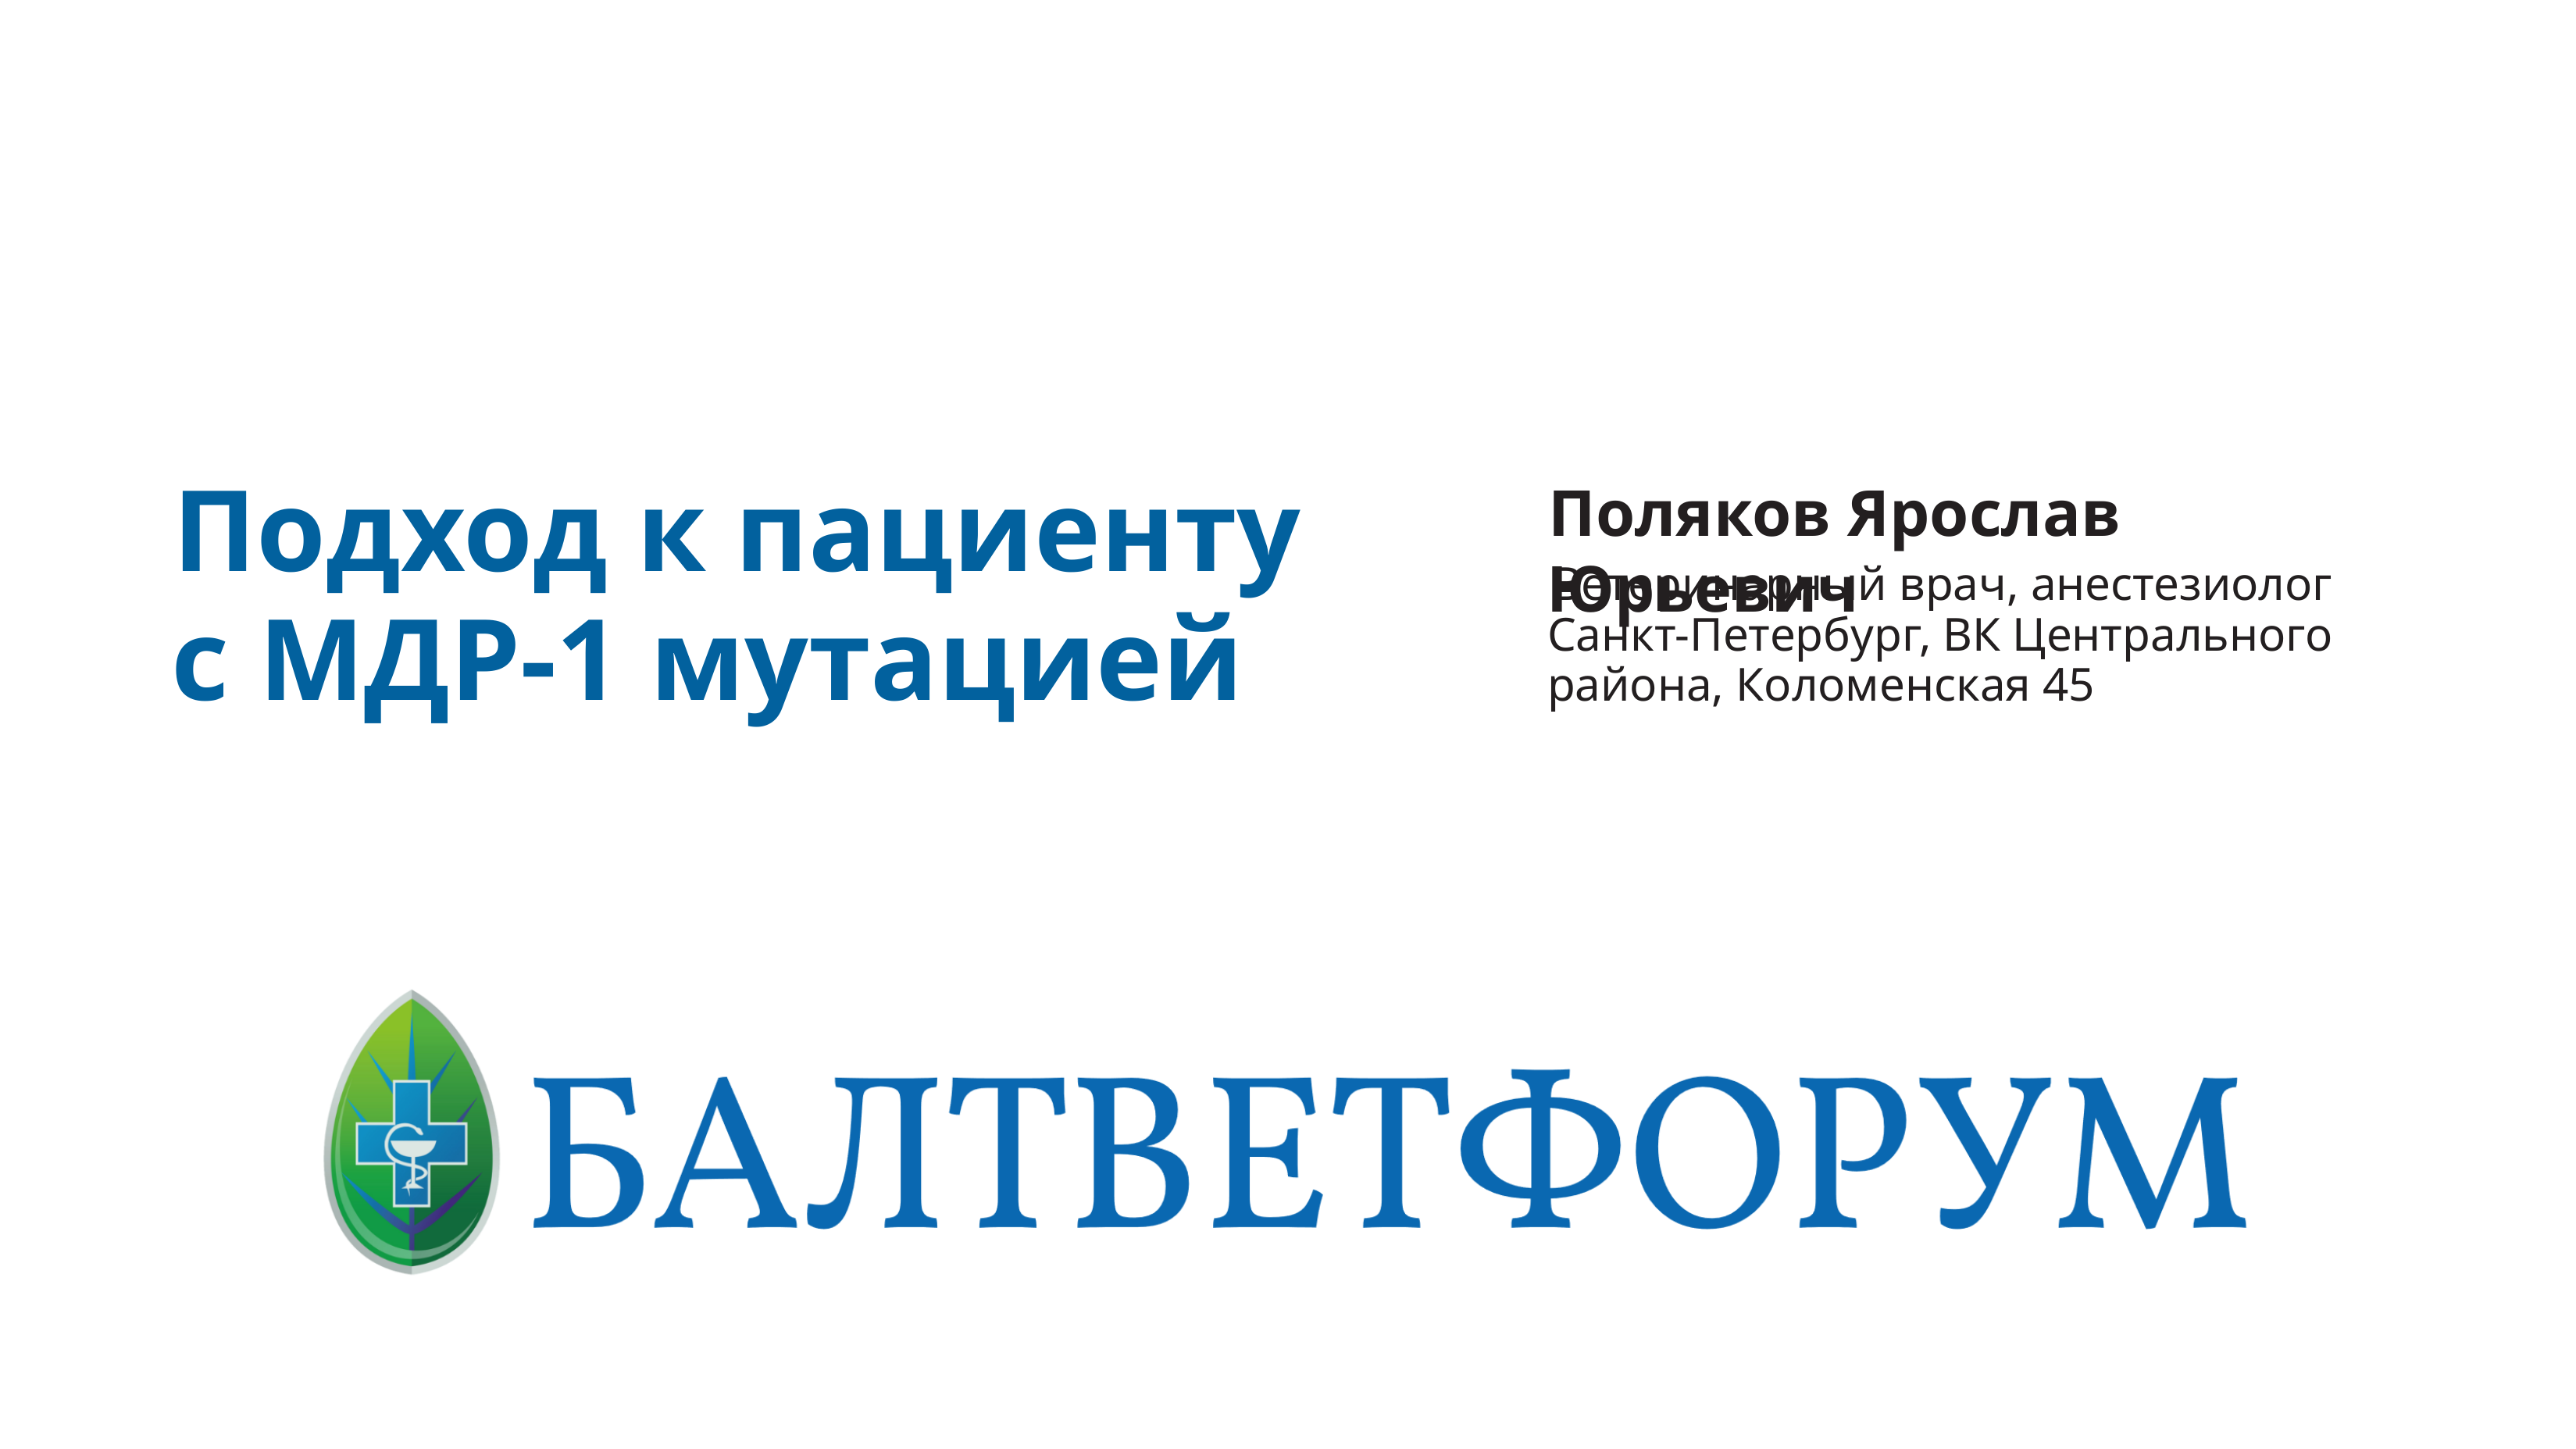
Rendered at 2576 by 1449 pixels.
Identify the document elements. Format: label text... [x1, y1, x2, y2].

text_box Ветеринарный врач, анестезиолог Санкт-Петербург, ВК Центрального района, Коломенская 45 [1547, 631, 2429, 711]
text_box Подход к пациенту с МДР-1 мутацией [171, 465, 1333, 723]
picture [298, 955, 2278, 1304]
text_box Поляков Ярослав Юрьевич [1541, 466, 2435, 631]
